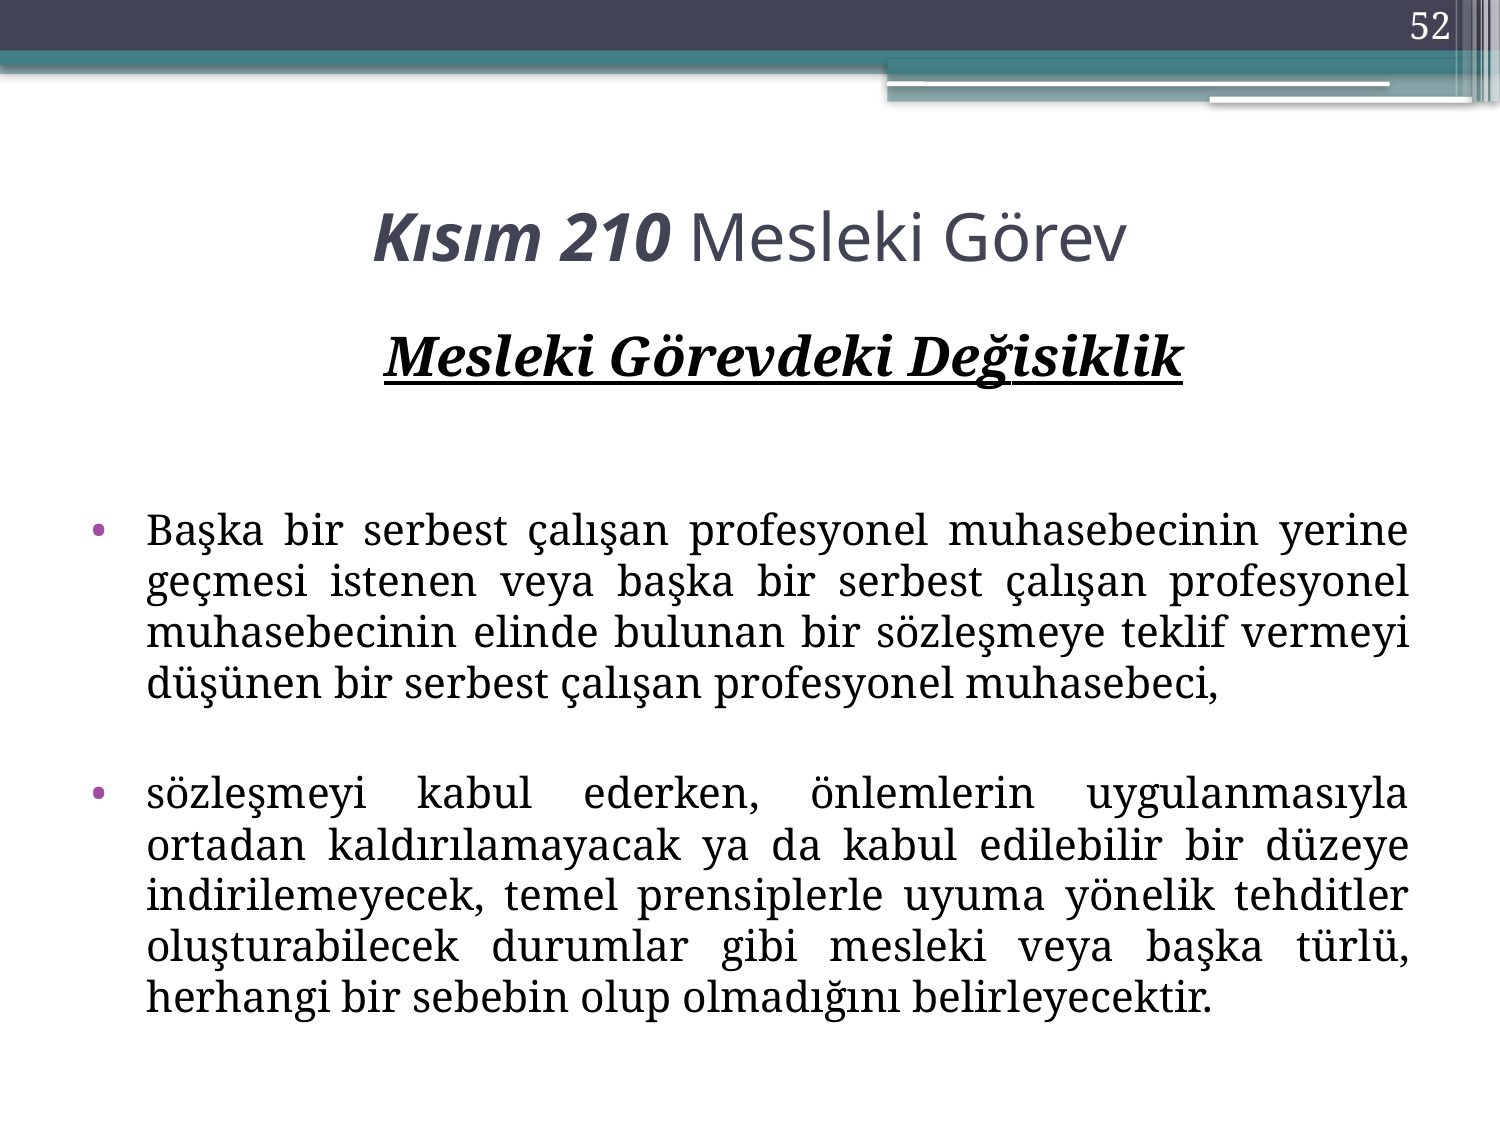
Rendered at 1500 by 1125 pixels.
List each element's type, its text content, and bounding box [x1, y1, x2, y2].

list Mesleki Görevdeki Değisiklik Başka bir serbest çalışan profesyonel muhasebecinin yerine geçmesi istenen veya başka bir serbest çalışan profesyonel muhasebecinin elinde bulunan bir sözleşmeye teklif vermeyi düşünen bir serbest çalışan profesyonel muhasebeci, sözleşmeyi kabul ederken, önlemlerin uygulanmasıyla ortadan kaldırılamayacak ya da kabul edilebilir bir düzeye indirilemeyecek, temel prensiplerle uyuma yönelik tehditler oluşturabilecek durumlar gibi mesleki veya başka türlü, herhangi bir sebebin olup olmadığını belirleyecektir. [75, 314, 1425, 1079]
title Kısım 210 Mesleki Görev [75, 187, 1425, 314]
slide_number 52 [1341, 0, 1466, 61]
